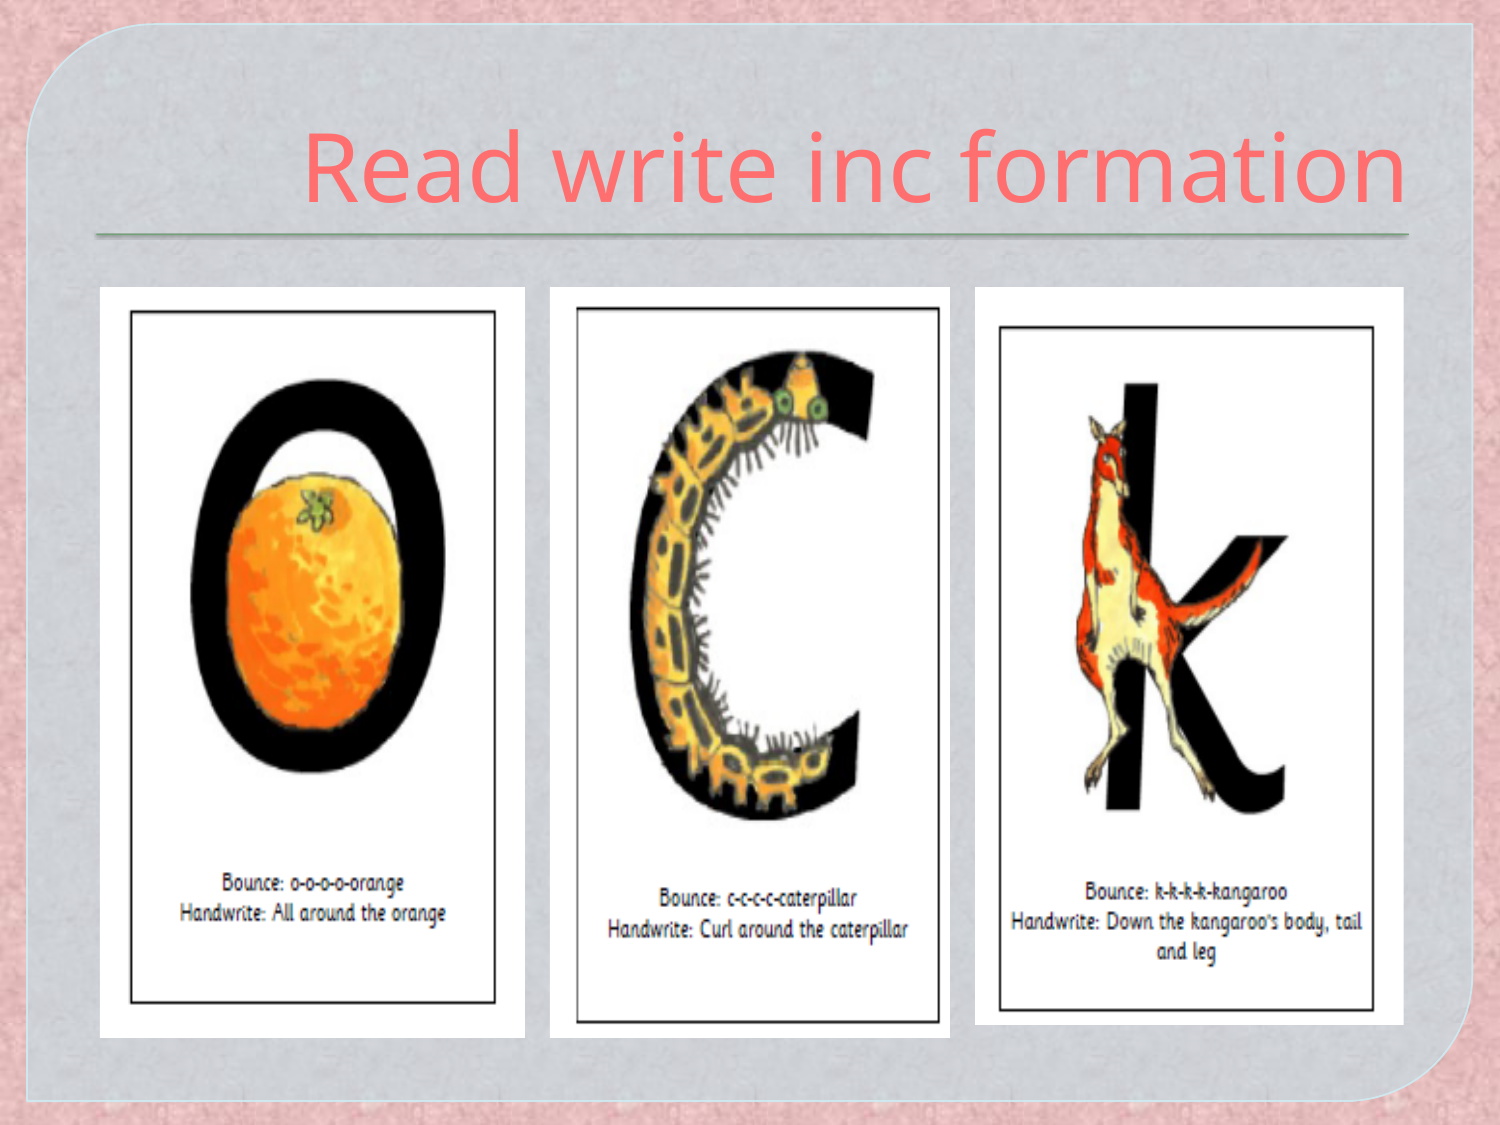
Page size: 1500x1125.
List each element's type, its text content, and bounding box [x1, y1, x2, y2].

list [99, 287, 526, 1038]
picture [0, 0, 1500, 1125]
title Read write inc formation [75, 41, 1425, 230]
